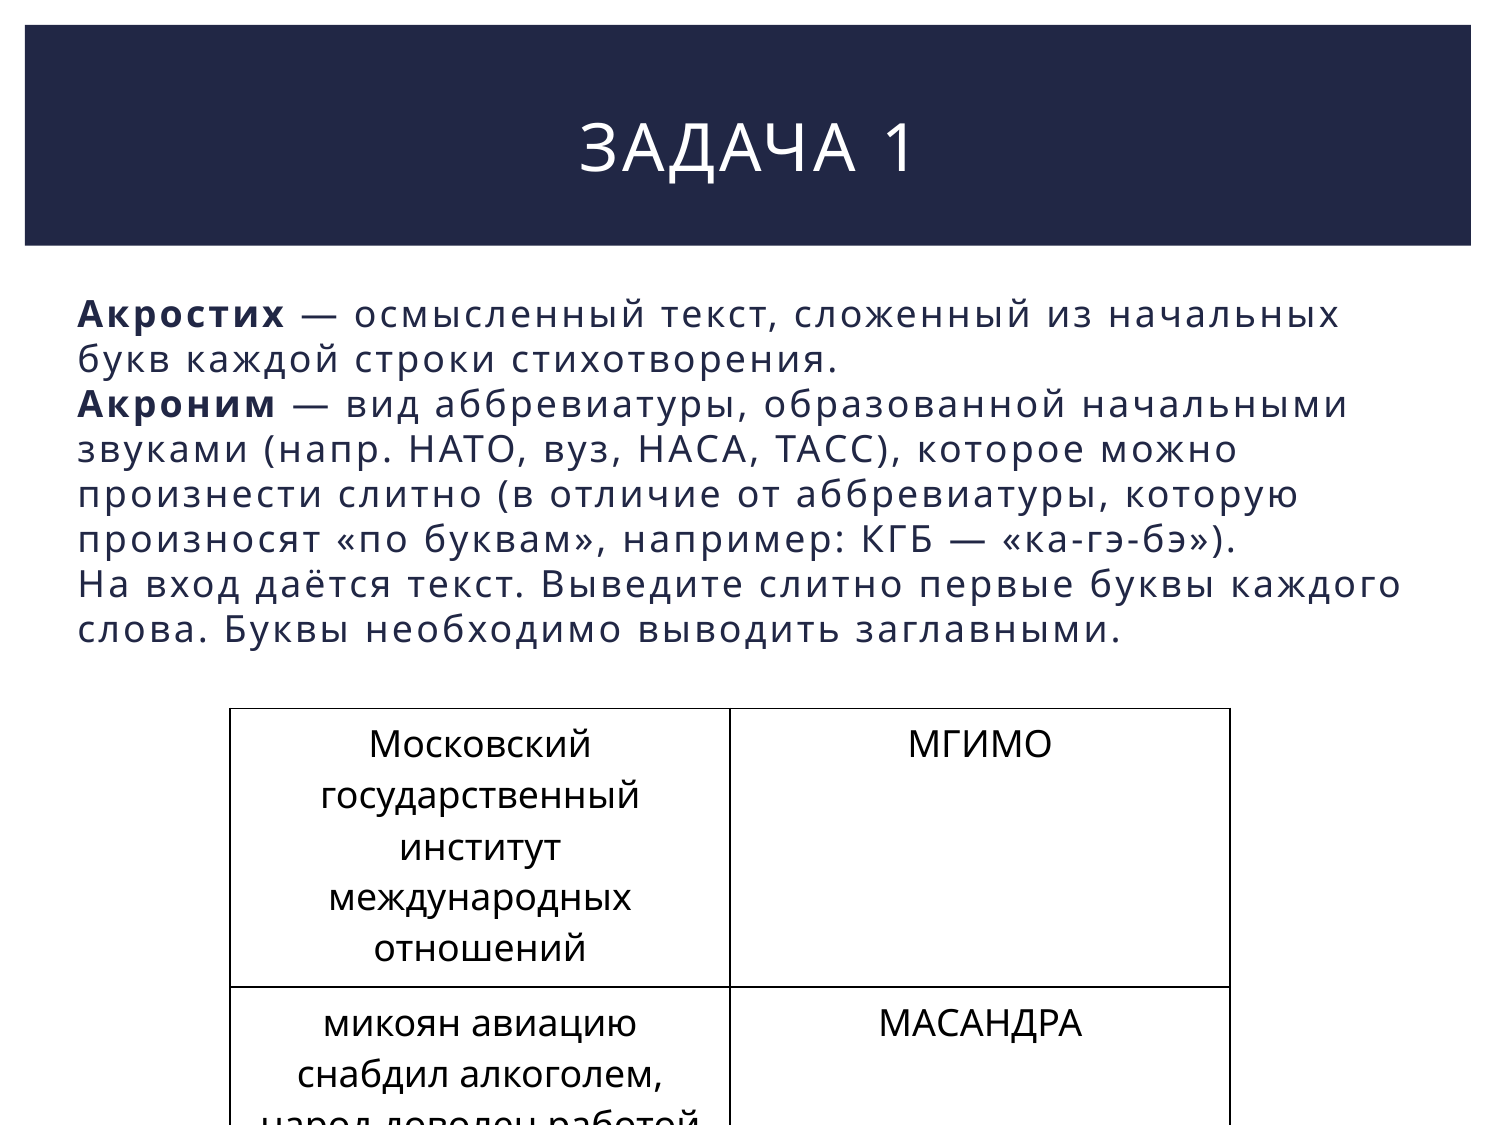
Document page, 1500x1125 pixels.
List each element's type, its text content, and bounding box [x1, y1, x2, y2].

table_cell МАСАНДРА [731, 988, 1229, 1125]
table_cell микоян авиацию снабдил алкоголем, народ доволен работой авиаконструктора [231, 988, 729, 1125]
table_header Московский государственный институт международных отношений [231, 709, 729, 986]
title Задача 1 [62, 58, 1438, 232]
table_header МГИМО [731, 709, 1229, 986]
list Акростих — осмысленный текст, сложенный из начальных букв каждой строки стихотворения. Акроним — вид аббревиатуры, образованной начальными звуками (напр. НАТО, вуз, НАСА, ТАСС), которое можно произнести слитно (в отличие от аббревиатуры, которую произносят «по буквам», например: КГБ — «ка-гэ-бэ»). На вход даётся текст. Выведите слитно первые буквы каждого слова. Буквы необходимо выводить заглавными. [62, 281, 1442, 1005]
